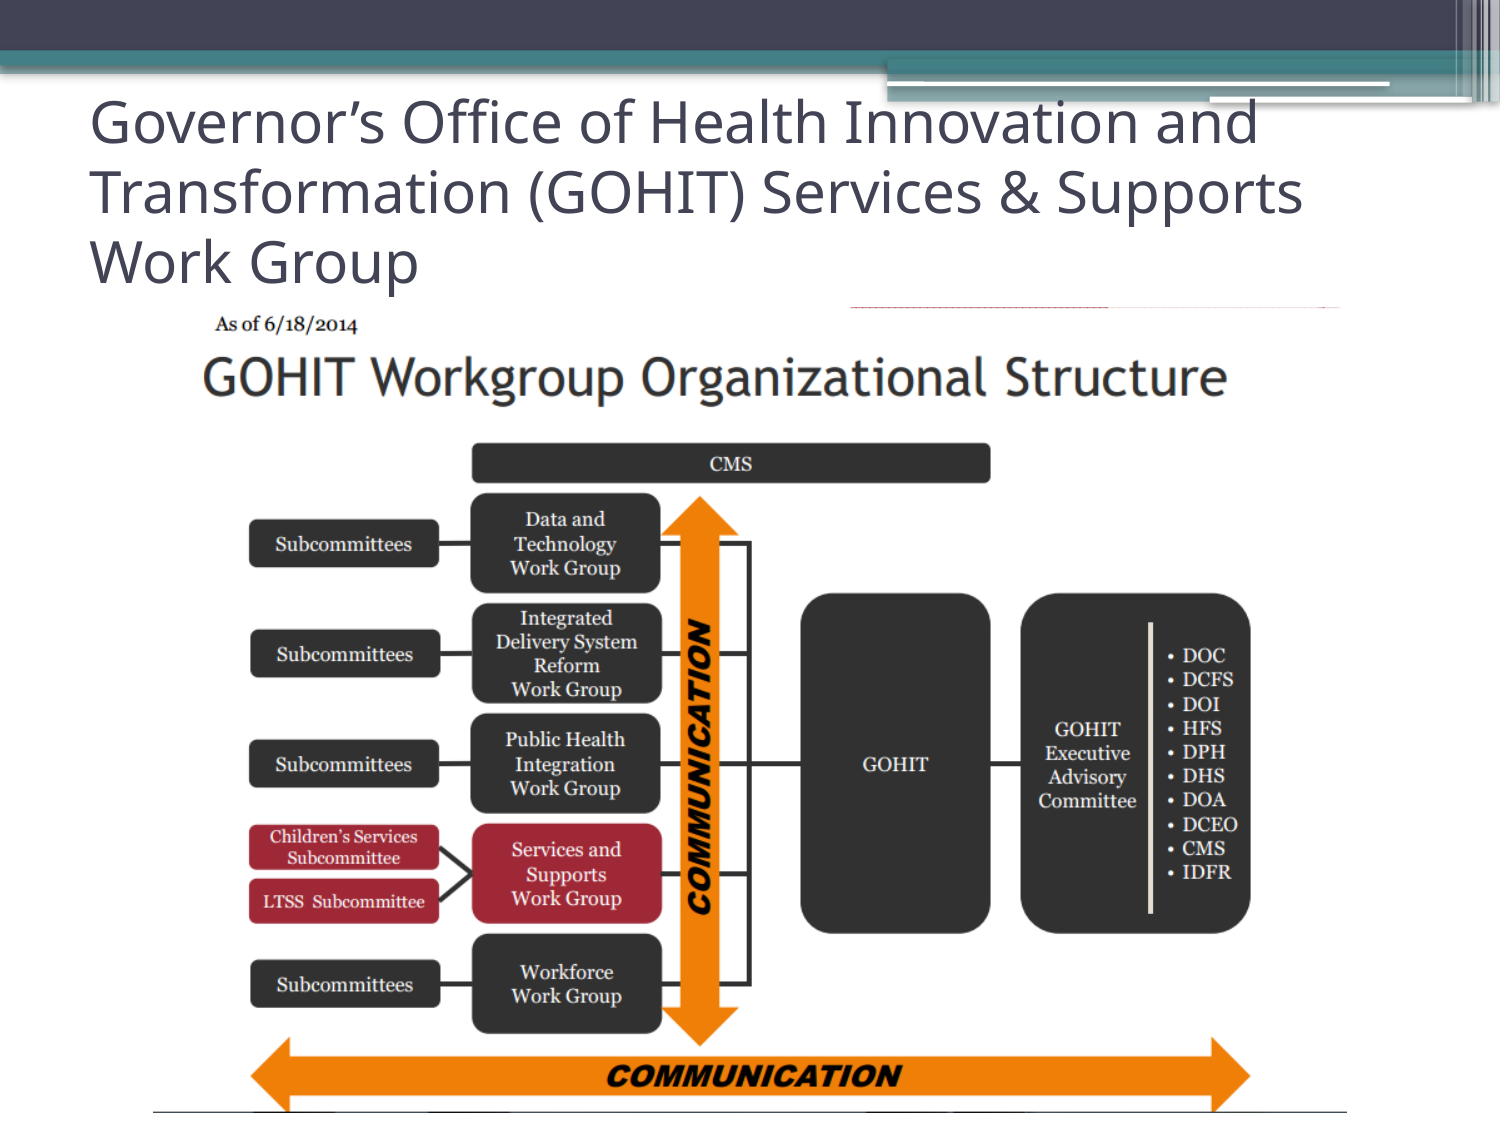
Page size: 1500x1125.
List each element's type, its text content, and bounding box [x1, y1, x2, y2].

title Governor’s Office of Health Innovation and Transformation (GOHIT) Services & Supports Work Group [75, 137, 1425, 313]
picture [152, 307, 1348, 1113]
